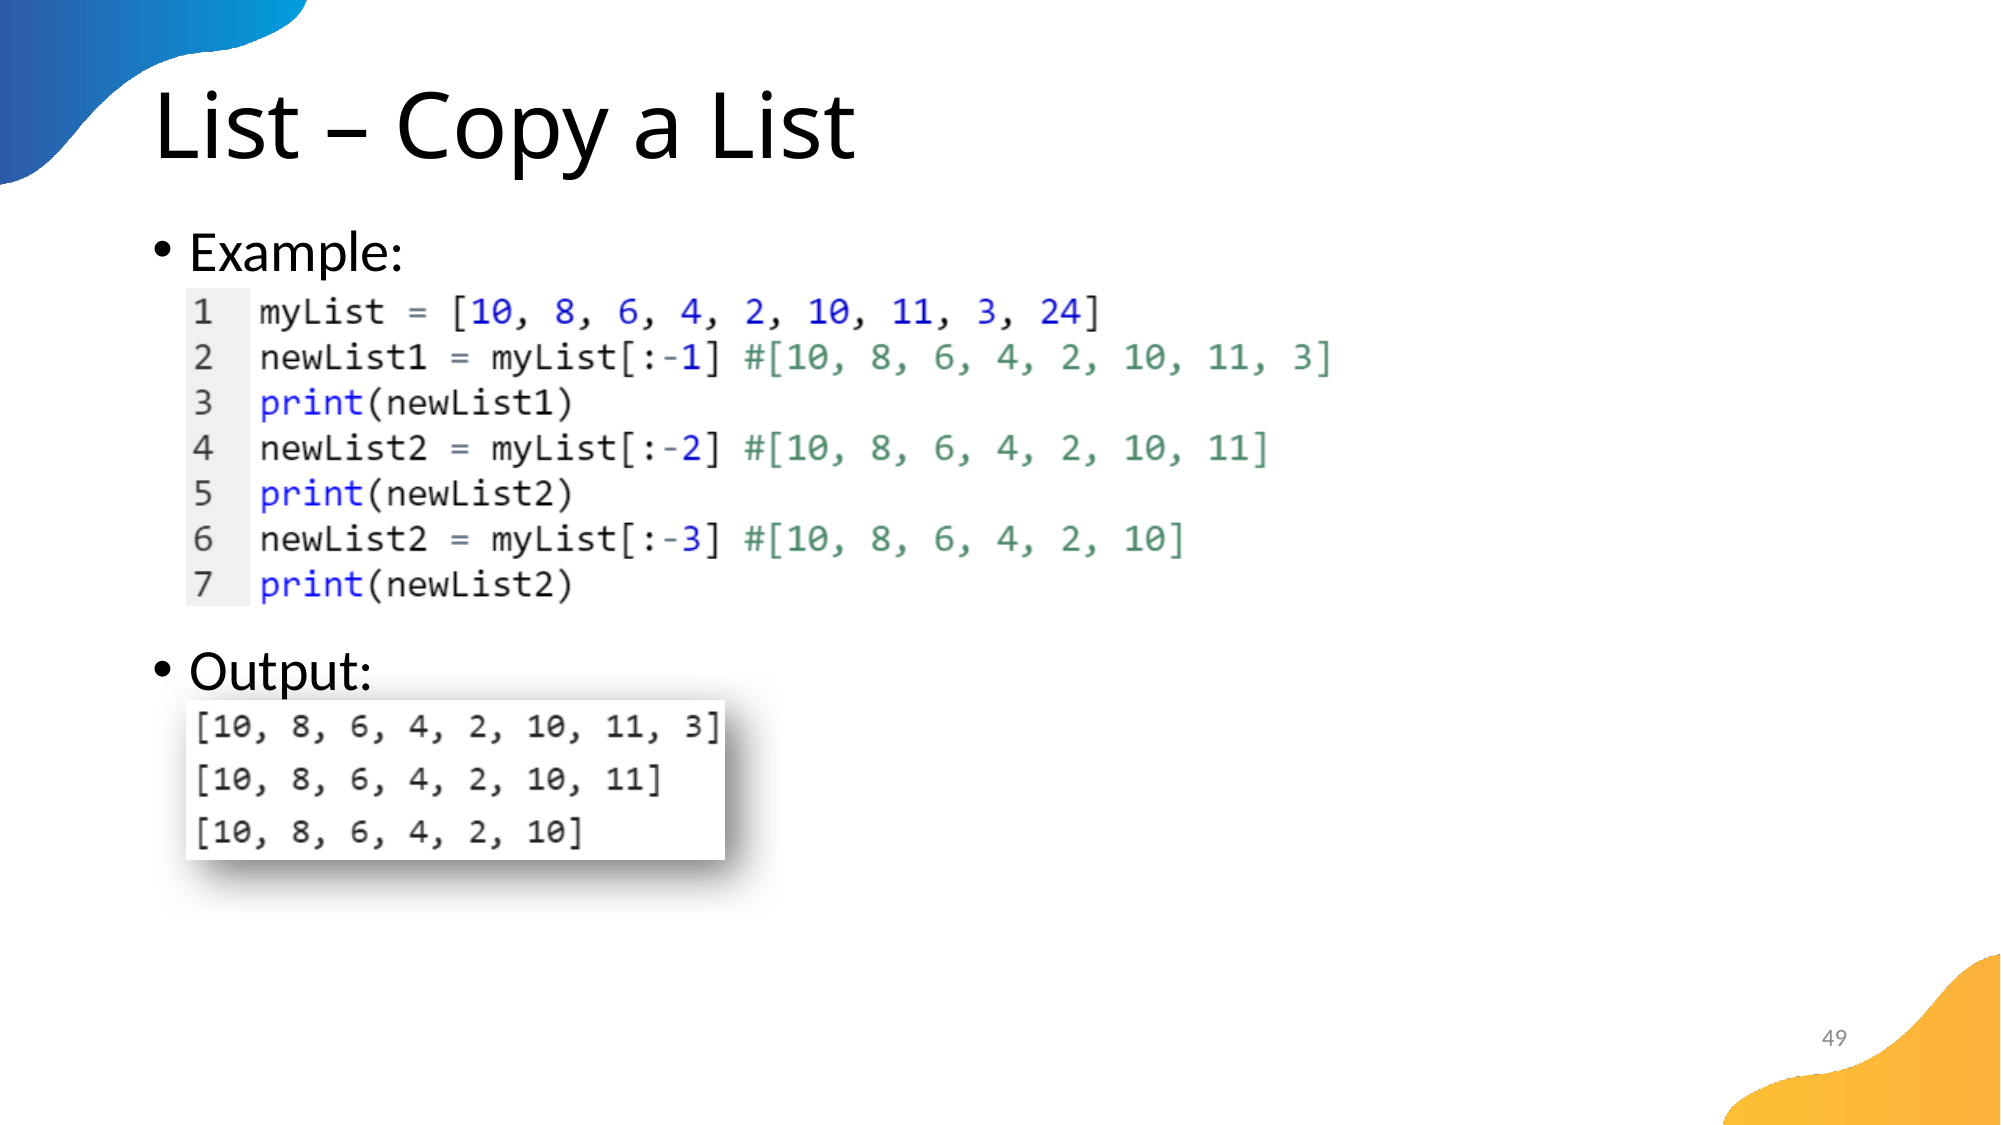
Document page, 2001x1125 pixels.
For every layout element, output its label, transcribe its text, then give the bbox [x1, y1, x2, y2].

title List – Copy a List [137, 59, 1863, 198]
slide_number 49 [1412, 1006, 1863, 1067]
picture [186, 288, 1336, 606]
picture [0, 0, 311, 198]
picture [186, 700, 725, 860]
picture [1719, 941, 2001, 1125]
list Example: Output: [137, 213, 1863, 967]
